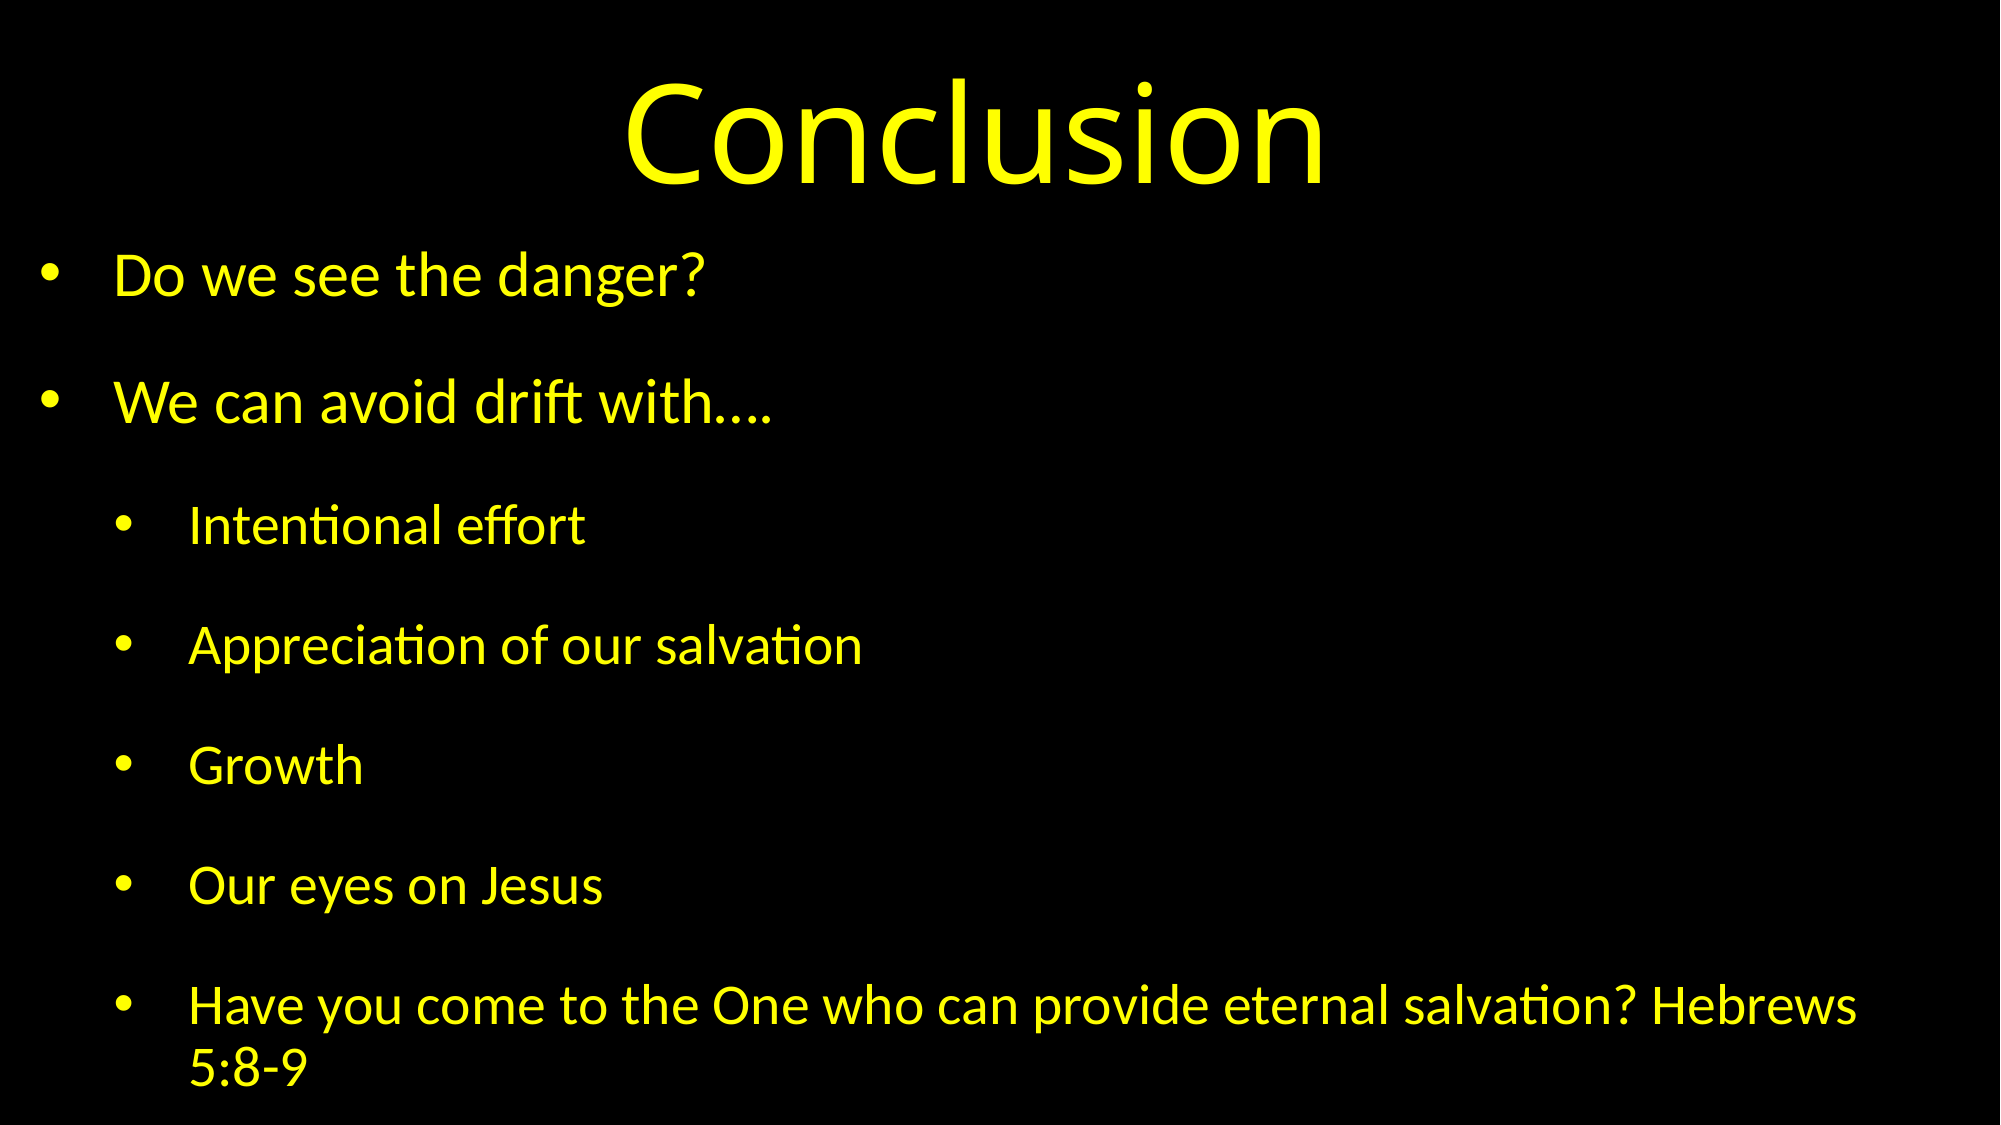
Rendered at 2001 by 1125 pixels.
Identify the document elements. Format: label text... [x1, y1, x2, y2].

title Conclusion [271, 30, 1682, 233]
list Do we see the danger? We can avoid drift with…. Intentional effort Appreciation of our salvation Growth Our eyes on Jesus Have you come to the One who can provide eternal salvation? Hebrews 5:8-9 [24, 233, 1919, 1108]
